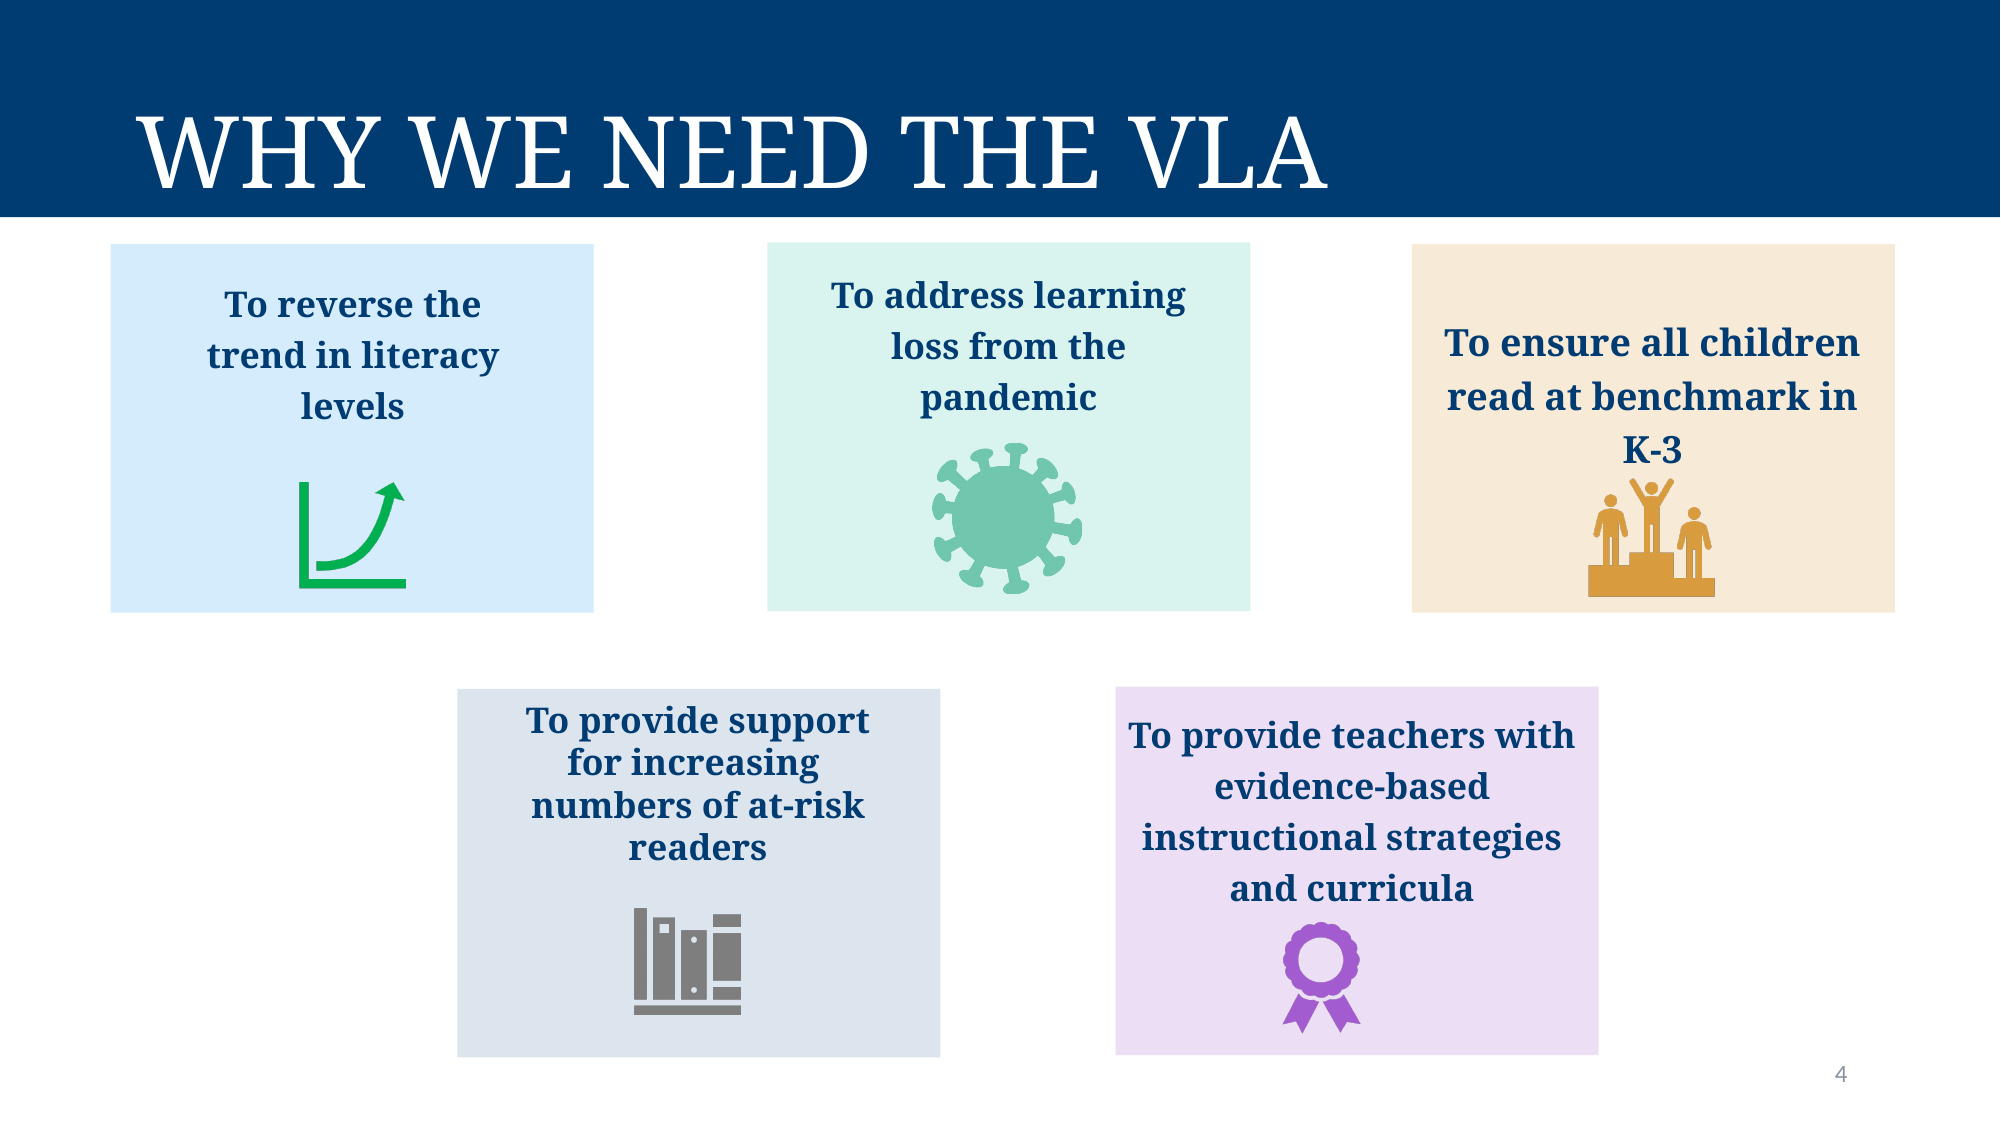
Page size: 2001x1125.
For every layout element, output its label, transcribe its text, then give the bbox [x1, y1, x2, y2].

text_box [767, 242, 1251, 612]
slide_number 4 [1412, 1042, 1863, 1103]
text_box To address learning loss from the pandemic [804, 257, 1214, 493]
picture [277, 460, 428, 611]
text_box To provide teachers with evidence-based instructional strategies and curricula [1128, 697, 1577, 810]
picture [931, 443, 1083, 594]
picture [1575, 462, 1727, 613]
text_box [457, 688, 941, 1058]
text_box [1411, 244, 1895, 613]
text_box To reverse the trend in literacy levels [173, 266, 533, 375]
picture [1258, 915, 1384, 1040]
title Why We Need the VLA [0, 0, 2000, 218]
text_box To ensure all children read at benchmark in K-3 [1424, 302, 1882, 410]
text_box To provide support for increasing numbers of at-risk readers [471, 690, 925, 876]
picture [612, 886, 763, 1037]
text_box [1115, 686, 1599, 1056]
text_box [110, 244, 594, 613]
